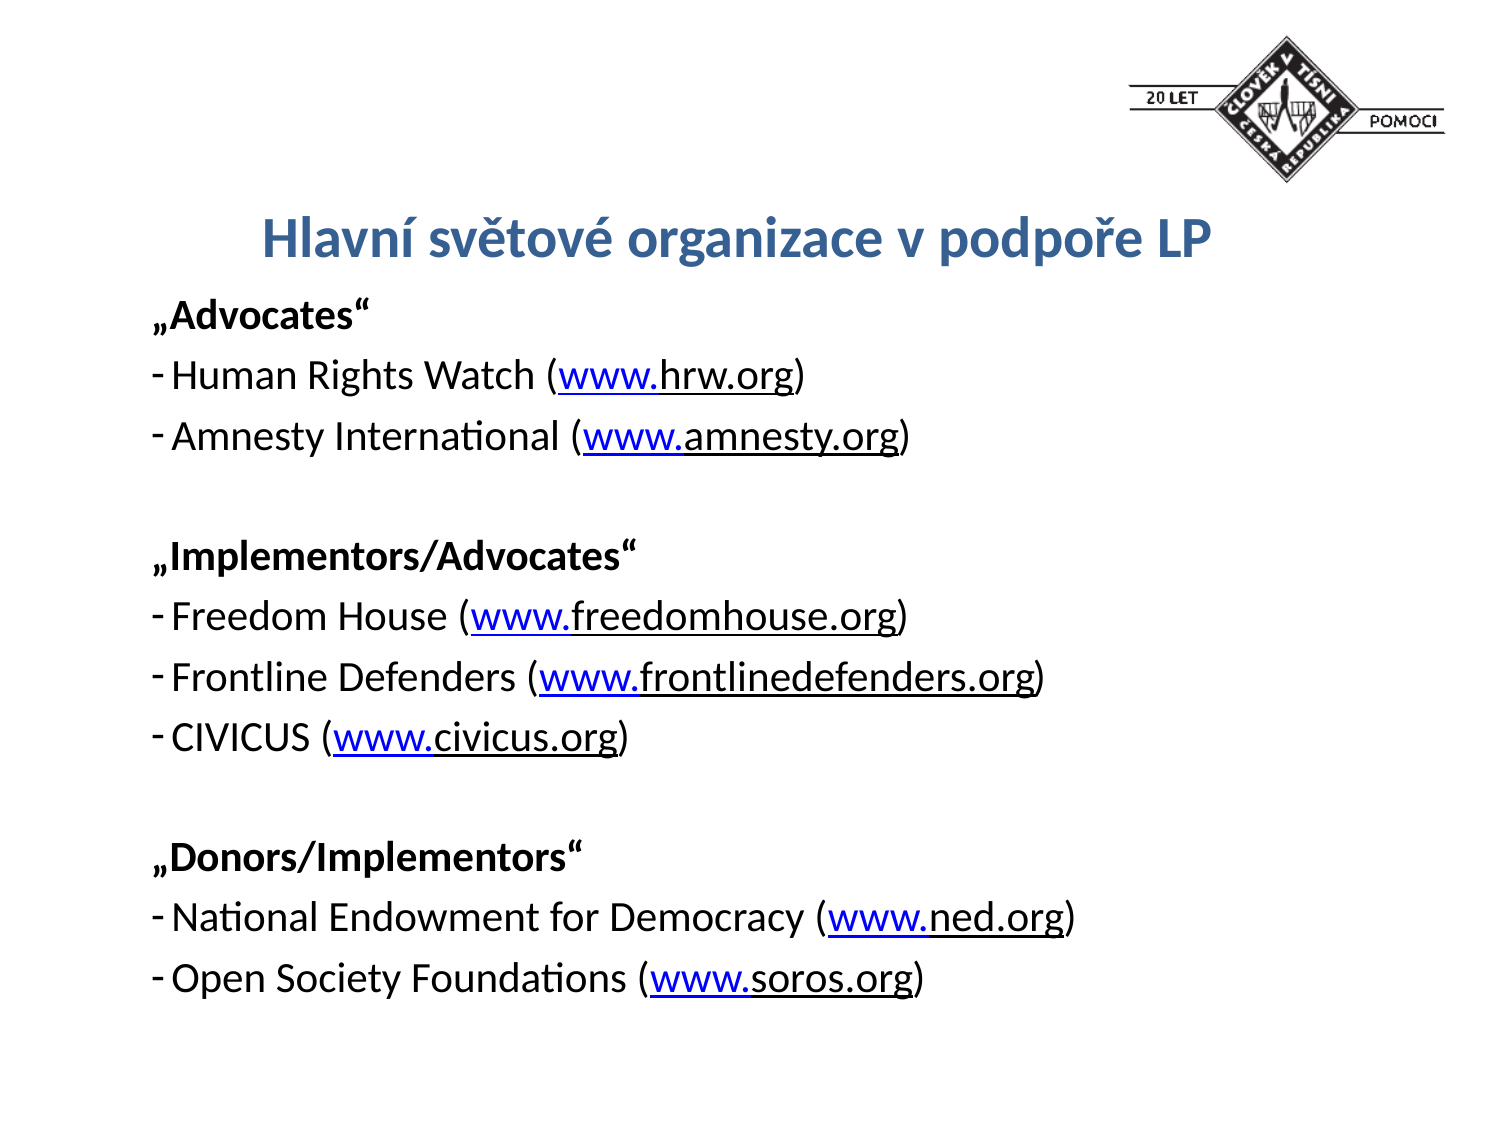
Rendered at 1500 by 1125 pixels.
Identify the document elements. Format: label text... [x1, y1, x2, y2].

title Hlavní světové organizace v podpoře LP [100, 113, 1376, 355]
picture [1074, 0, 1500, 221]
subtitle „Advocates“ Human Rights Watch (www.hrw.org) Amnesty International (www.amnesty.org) „Implementors/Advocates“ Freedom House (www.freedomhouse.org) Frontline Defenders (www.frontlinedefenders.org) CIVICUS (www.civicus.org) „Donors/Implementors“ National Endowment for Democracy (www.ned.org) Open Society Foundations (www.soros.org) [135, 278, 1329, 1012]
